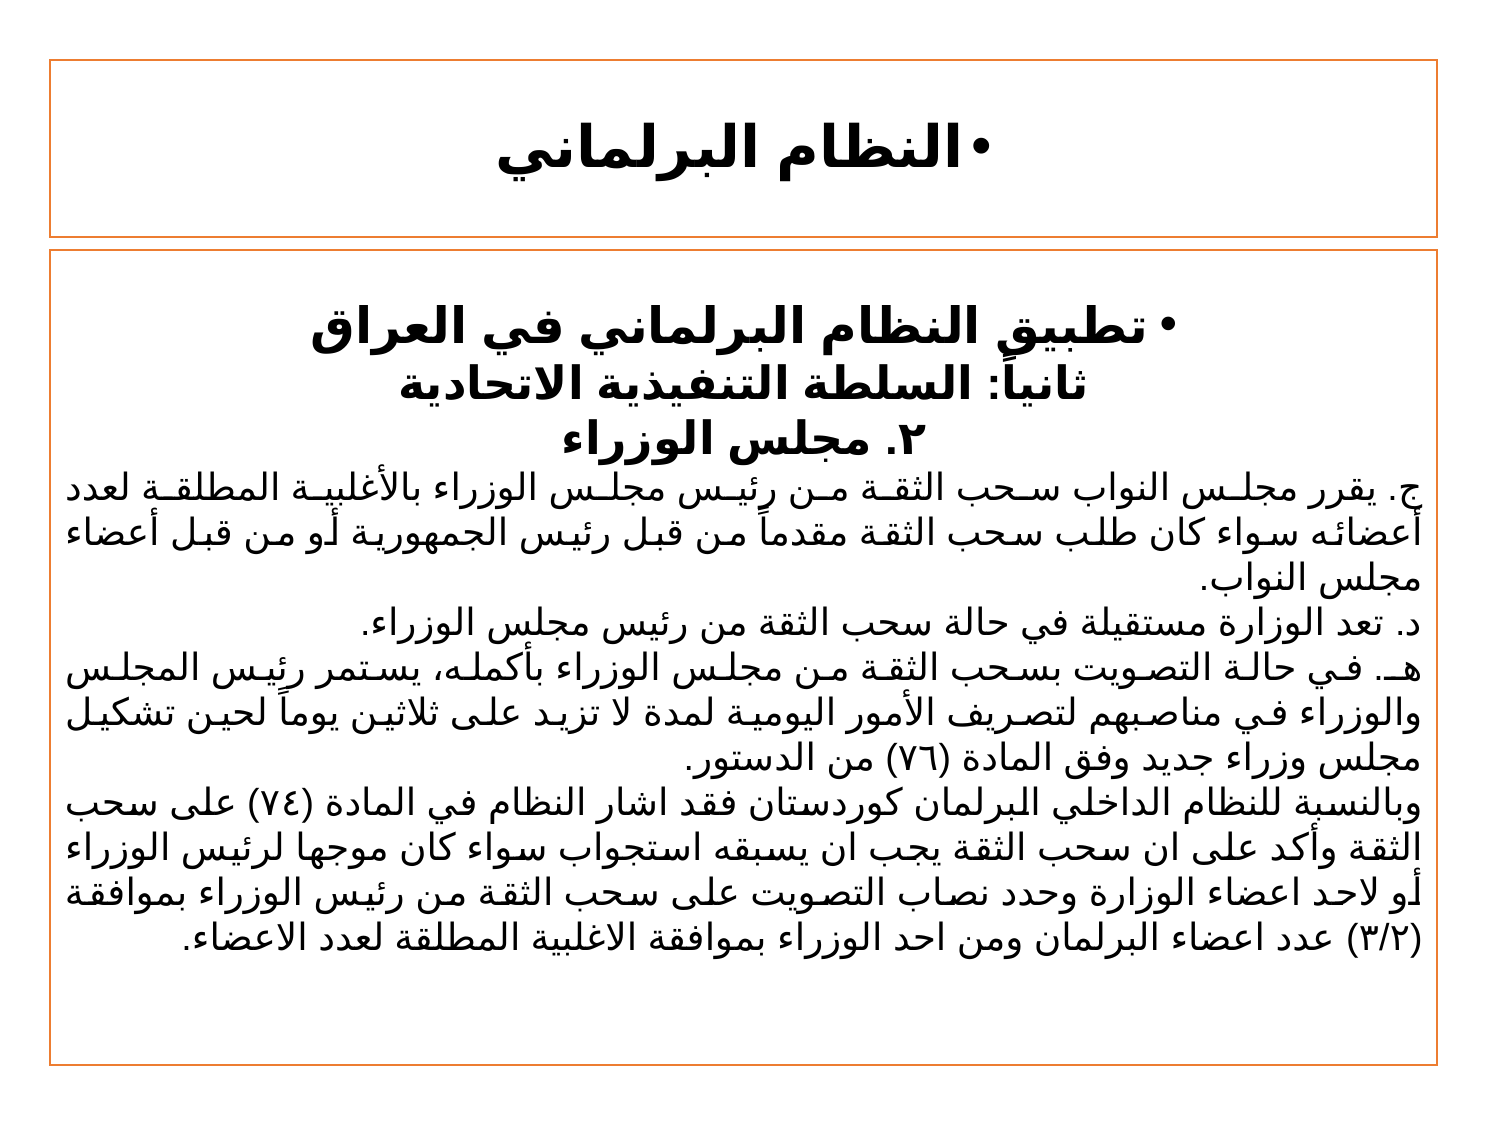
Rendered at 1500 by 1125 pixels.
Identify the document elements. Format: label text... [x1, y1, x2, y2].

list تطبيق النظام البرلماني في العراق ثانياً: السلطة التنفيذية الاتحادية ٢. مجلس الوزراء ج. يقرر مجلس النواب سحب الثقة من رئيس مجلس الوزراء بالأغلبية المطلقة لعدد أعضائه سواء كان طلب سحب الثقة مقدماً من قبل رئيس الجمهورية أو من قبل أعضاء مجلس النواب. د. تعد الوزارة مستقيلة في حالة سحب الثقة من رئيس مجلس الوزراء. هـ. في حالة التصويت بسحب الثقة من مجلس الوزراء بأكمله، يستمر رئيس المجلس والوزراء في مناصبهم لتصريف الأمور اليومية لمدة لا تزيد على ثلاثين يوماً لحين تشكيل مجلس وزراء جديد وفق المادة (٧٦) من الدستور. وبالنسبة للنظام الداخلي البرلمان كوردستان فقد اشار النظام في المادة (٧٤) على سحب الثقة وأكد على ان سحب الثقة يجب ان يسبقه استجواب سواء كان موجها لرئيس الوزراء أو لاحد اعضاء الوزارة وحدد نصاب التصويت على سحب الثقة من رئيس الوزراء بموافقة (۳/۲) عدد اعضاء البرلمان ومن احد الوزراء بموافقة الاغلبية المطلقة لعدد الاعضاء. [49, 249, 1438, 1066]
title النظام البرلماني [49, 59, 1438, 238]
